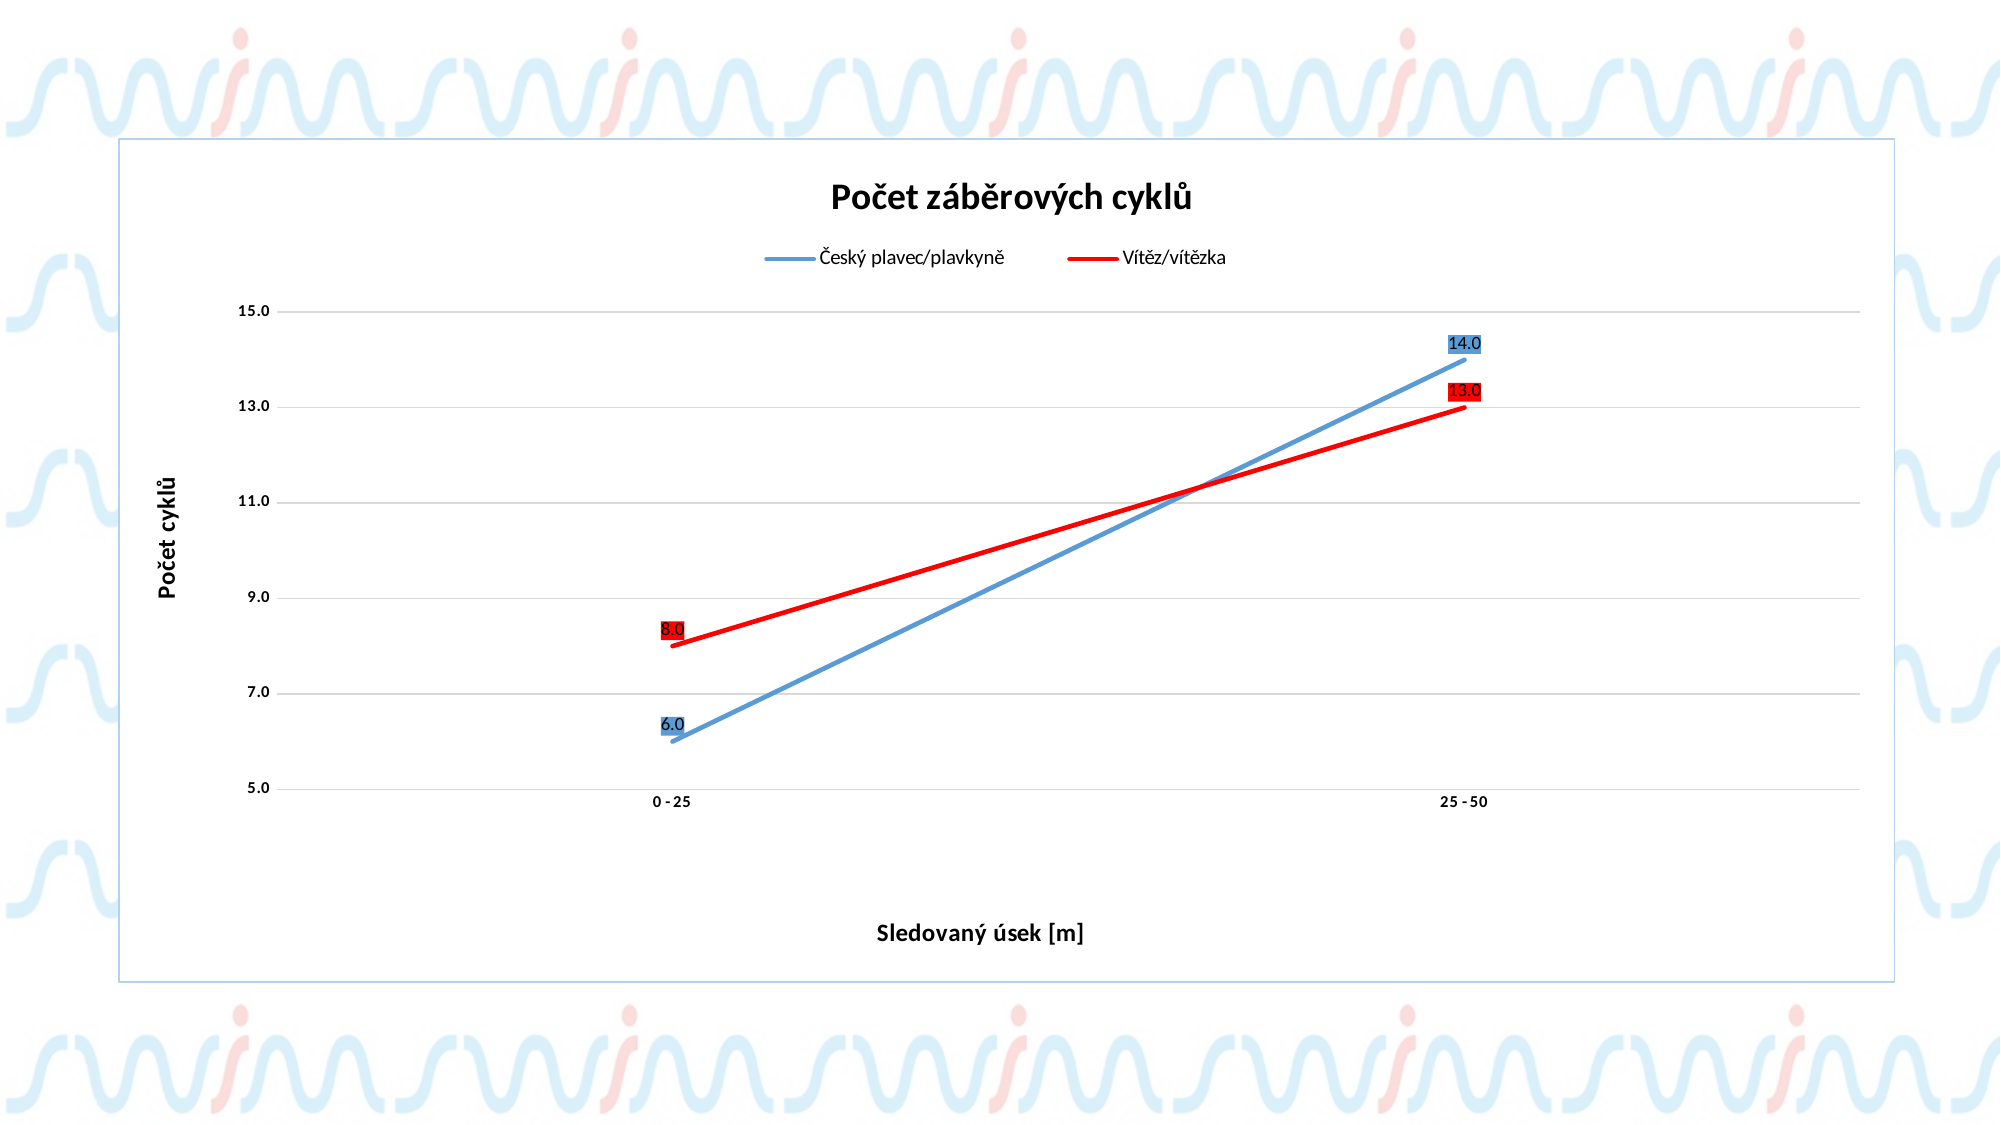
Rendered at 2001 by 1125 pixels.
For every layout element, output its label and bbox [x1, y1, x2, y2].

chart [117, 138, 1896, 983]
